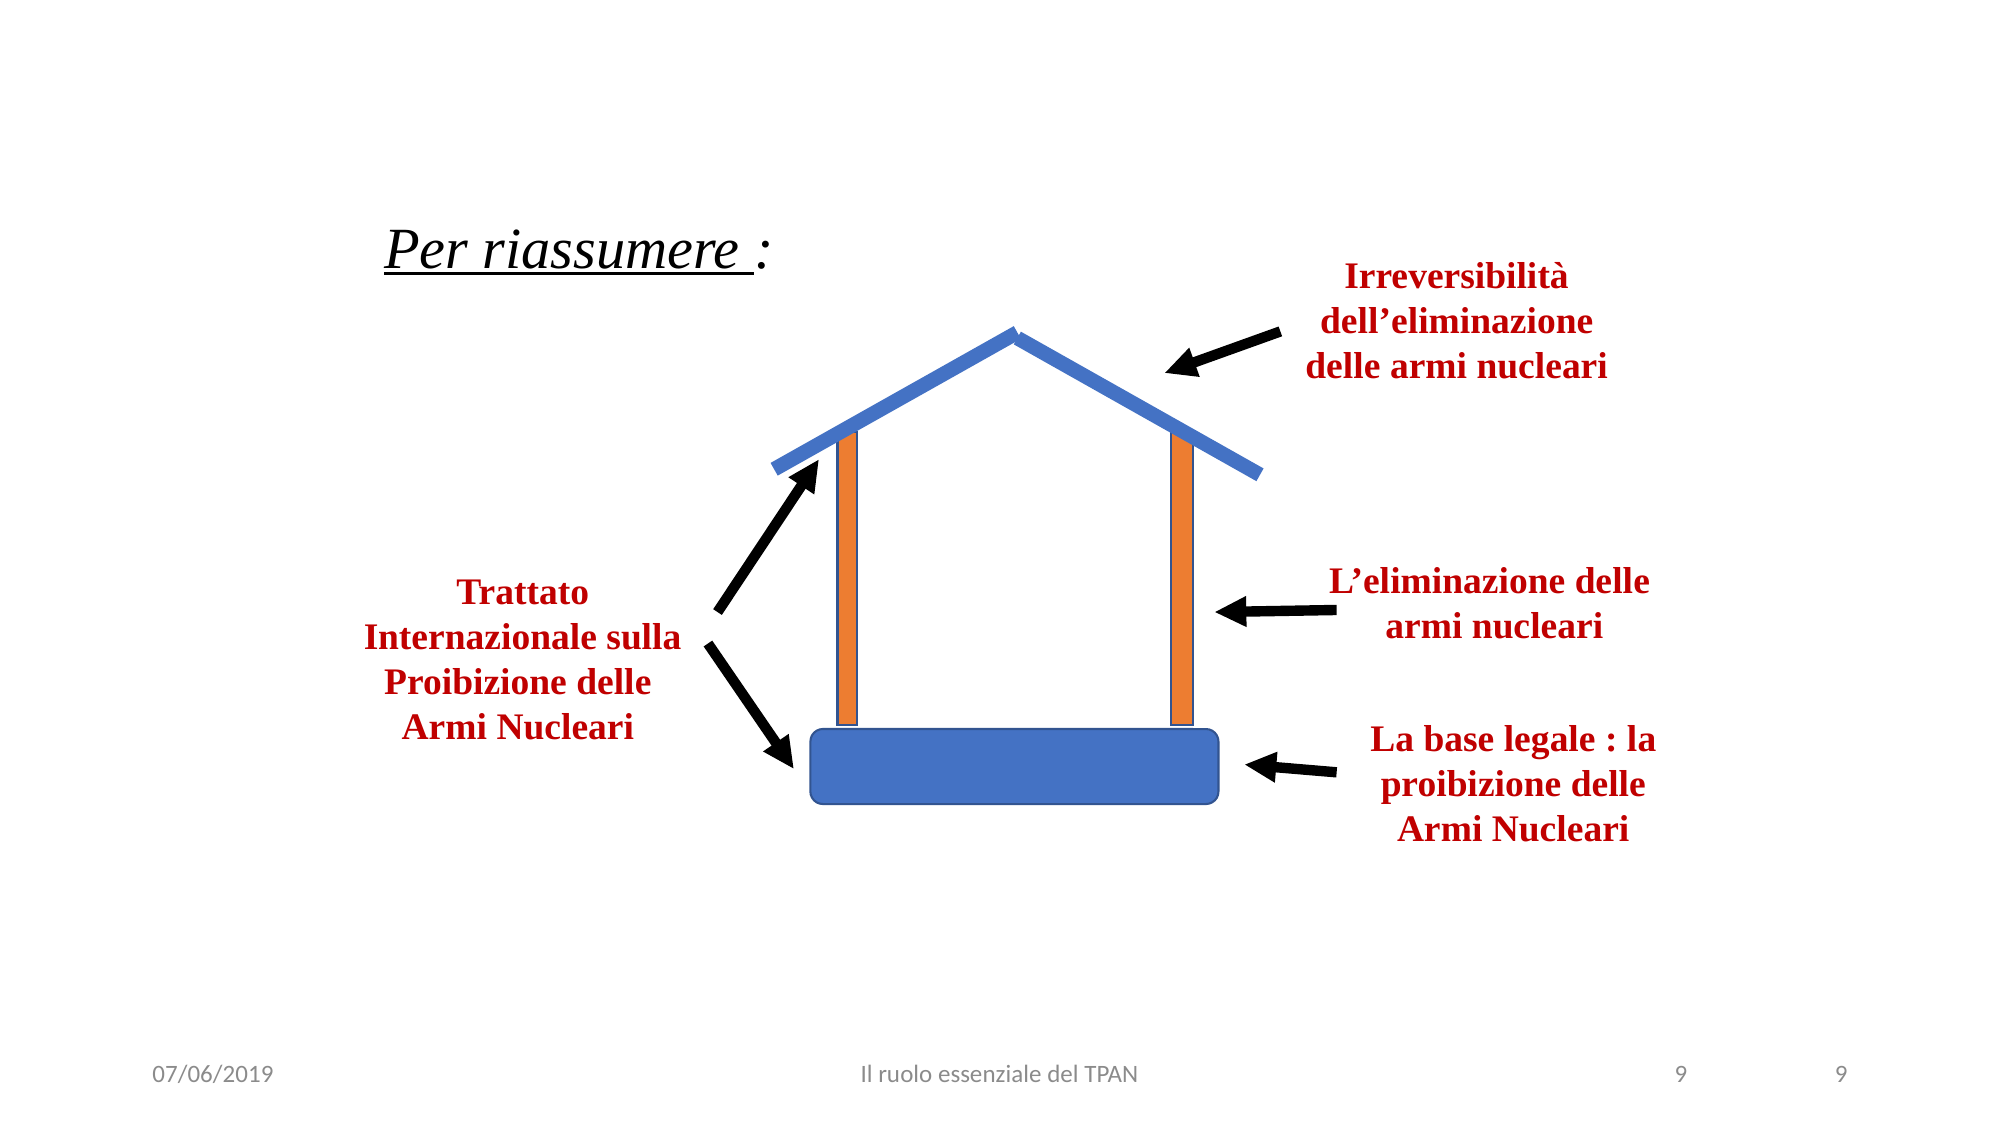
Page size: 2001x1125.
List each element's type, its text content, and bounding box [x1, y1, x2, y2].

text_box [707, 643, 794, 769]
text_box La base legale : la proibizione delle Armi Nucleari [1352, 707, 1675, 857]
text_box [1215, 609, 1337, 613]
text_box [1165, 331, 1281, 373]
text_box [1017, 337, 1260, 475]
list Per riassumere : [325, 140, 1675, 872]
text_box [774, 332, 1018, 470]
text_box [1245, 764, 1337, 773]
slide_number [137, 1042, 588, 1103]
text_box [717, 459, 819, 613]
footer Il ruolo essenziale del TPAN [662, 1042, 1338, 1103]
text_box L’eliminazione delle armi nucleari [1314, 548, 1675, 654]
text_box Irreversibilità dell’eliminazione delle armi nucleari [1270, 243, 1644, 439]
text_box [836, 470, 858, 726]
text_box [809, 727, 1220, 806]
slide_number 9 [1703, 1042, 1863, 1103]
text_box 9 [1352, 1042, 1703, 1103]
text_box Trattato Internazionale sulla Proibizione delle Armi Nucleari [325, 559, 720, 755]
text_box [1170, 475, 1194, 726]
